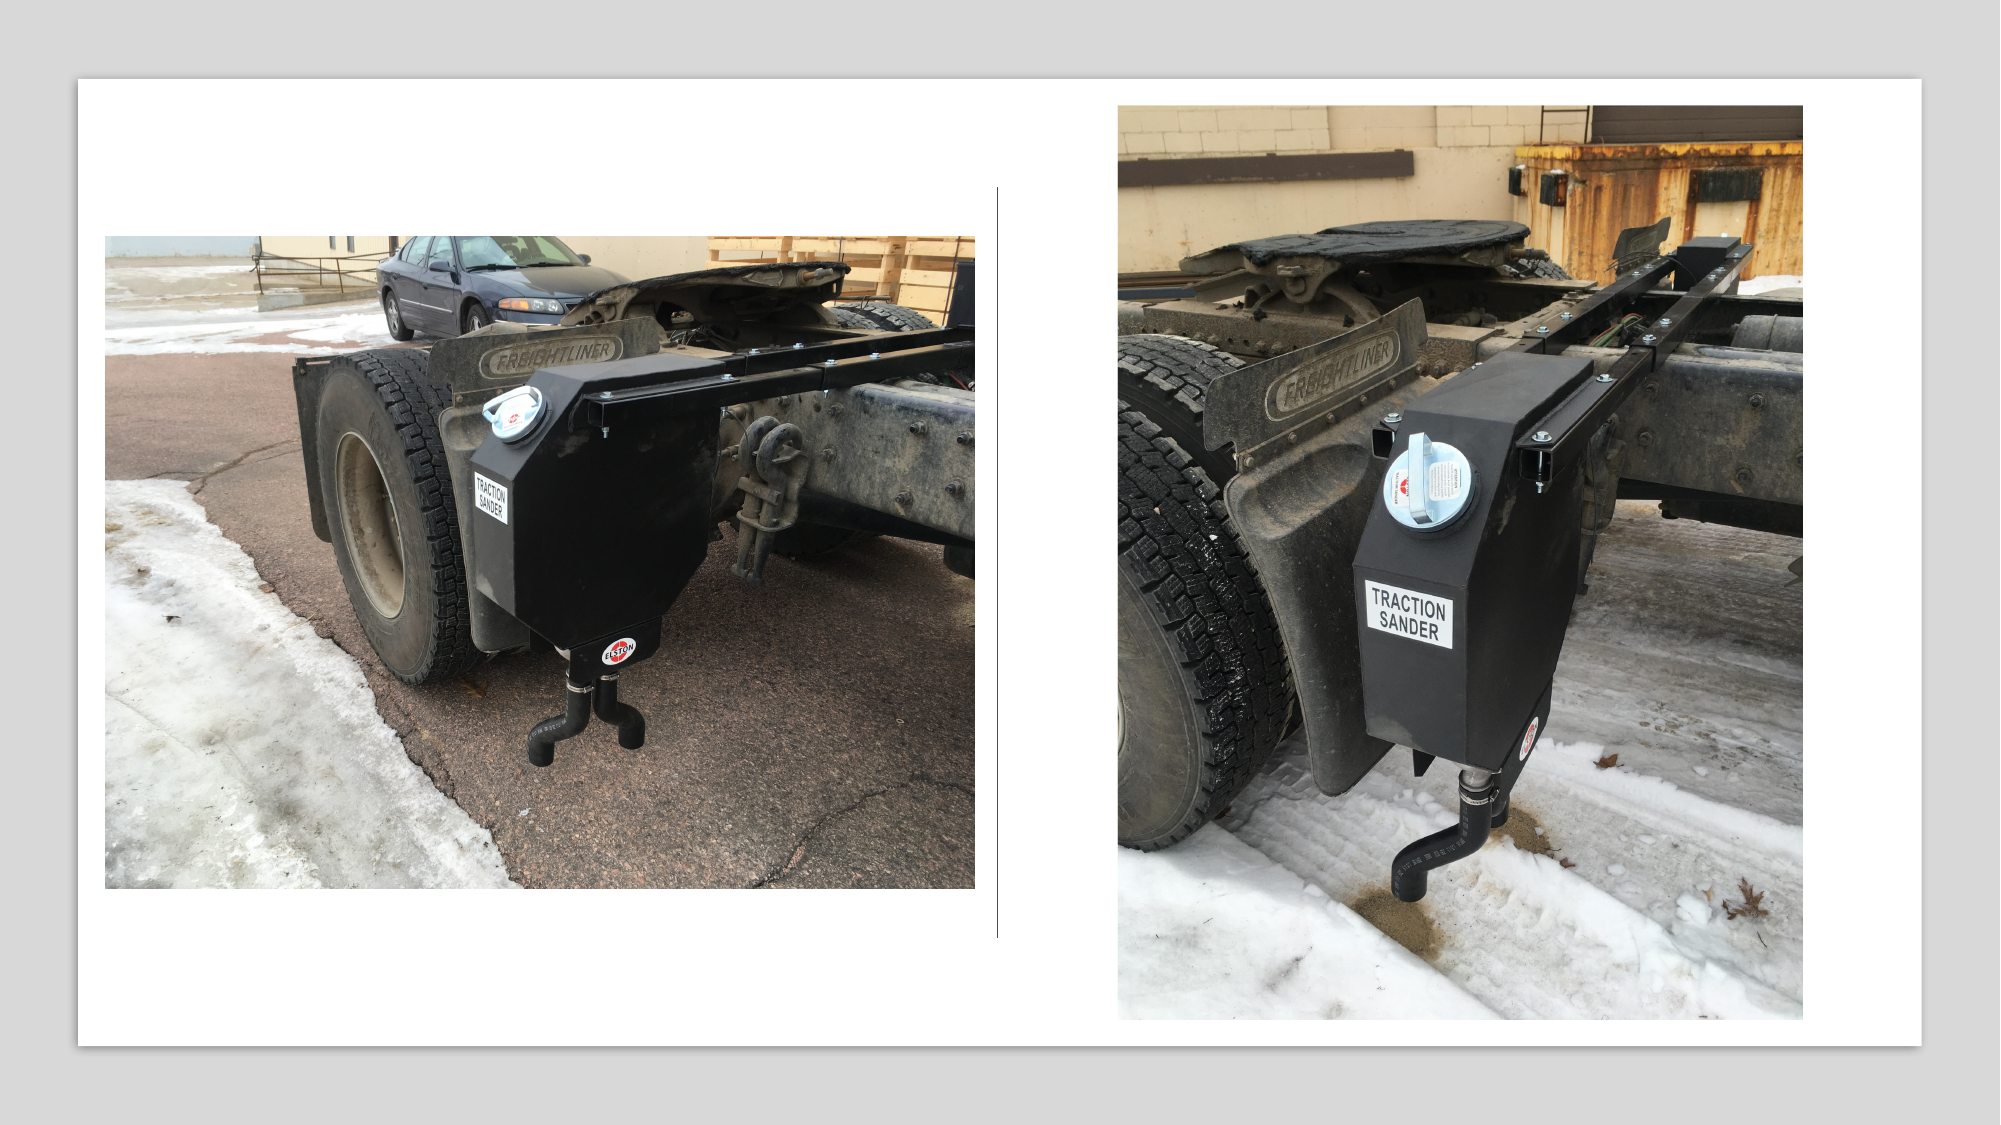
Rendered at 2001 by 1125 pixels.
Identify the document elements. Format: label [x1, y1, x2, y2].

picture [105, 236, 975, 889]
picture [1003, 107, 1918, 1019]
text_box [0, 0, 2000, 1125]
text_box [77, 78, 1923, 1047]
